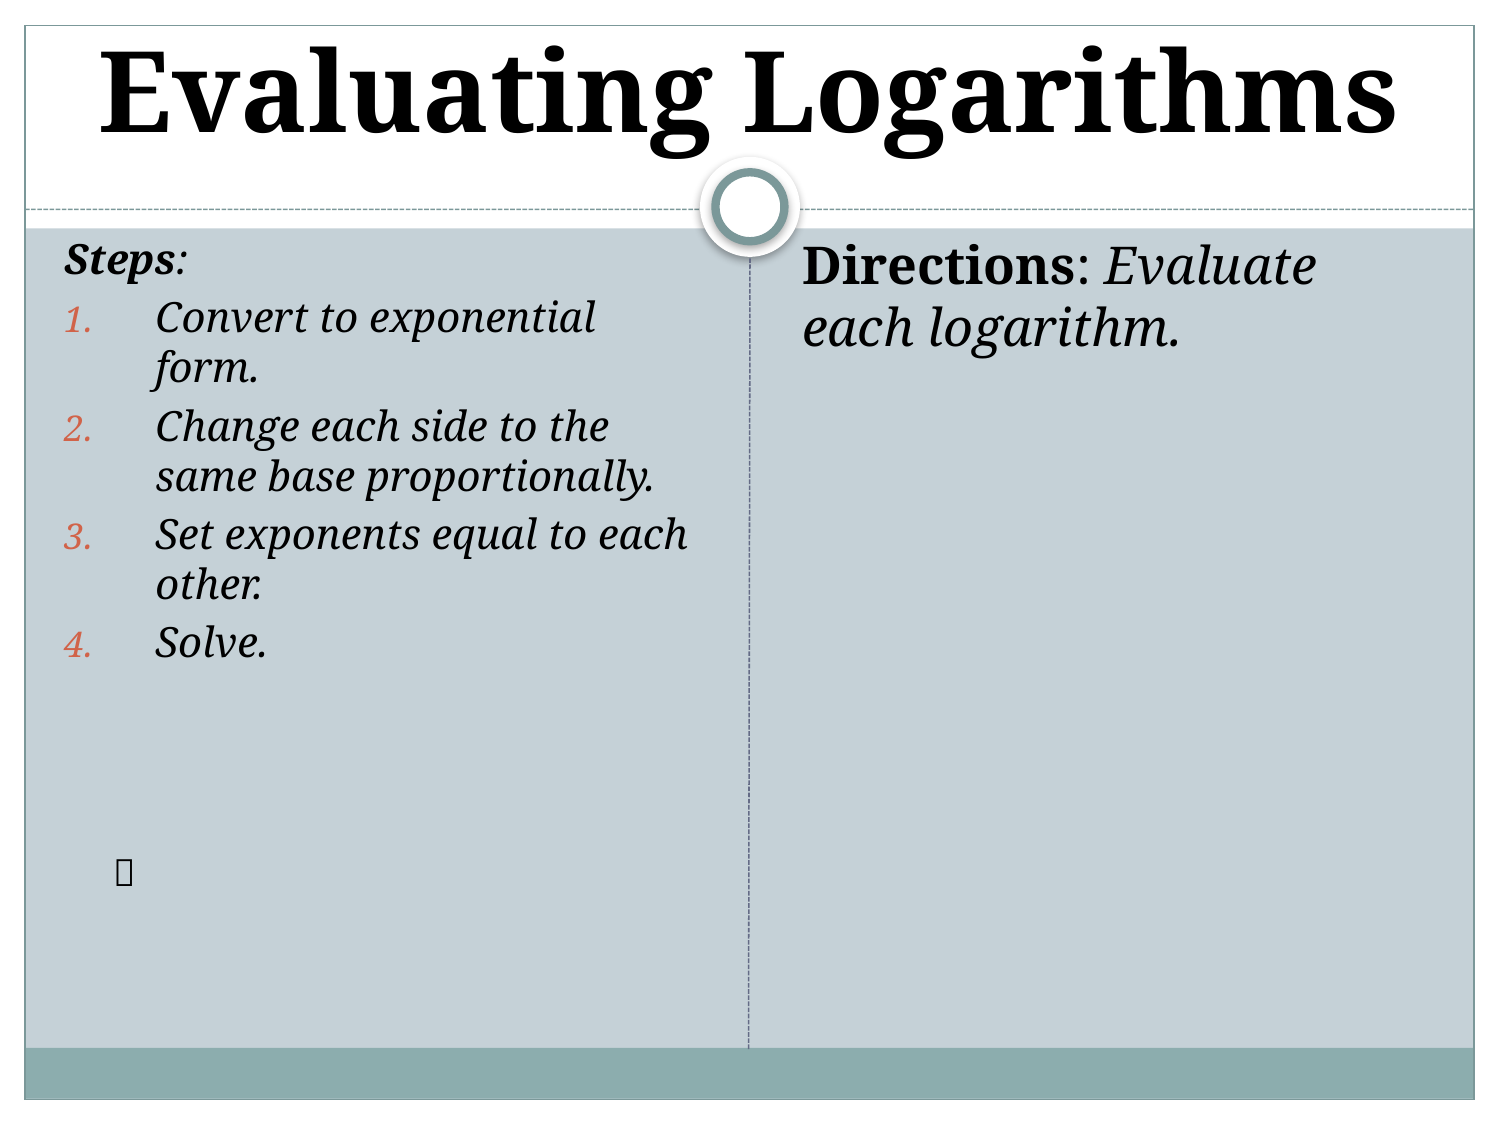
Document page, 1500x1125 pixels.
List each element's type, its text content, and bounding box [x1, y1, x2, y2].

title Evaluating Logarithms [49, 37, 1450, 162]
